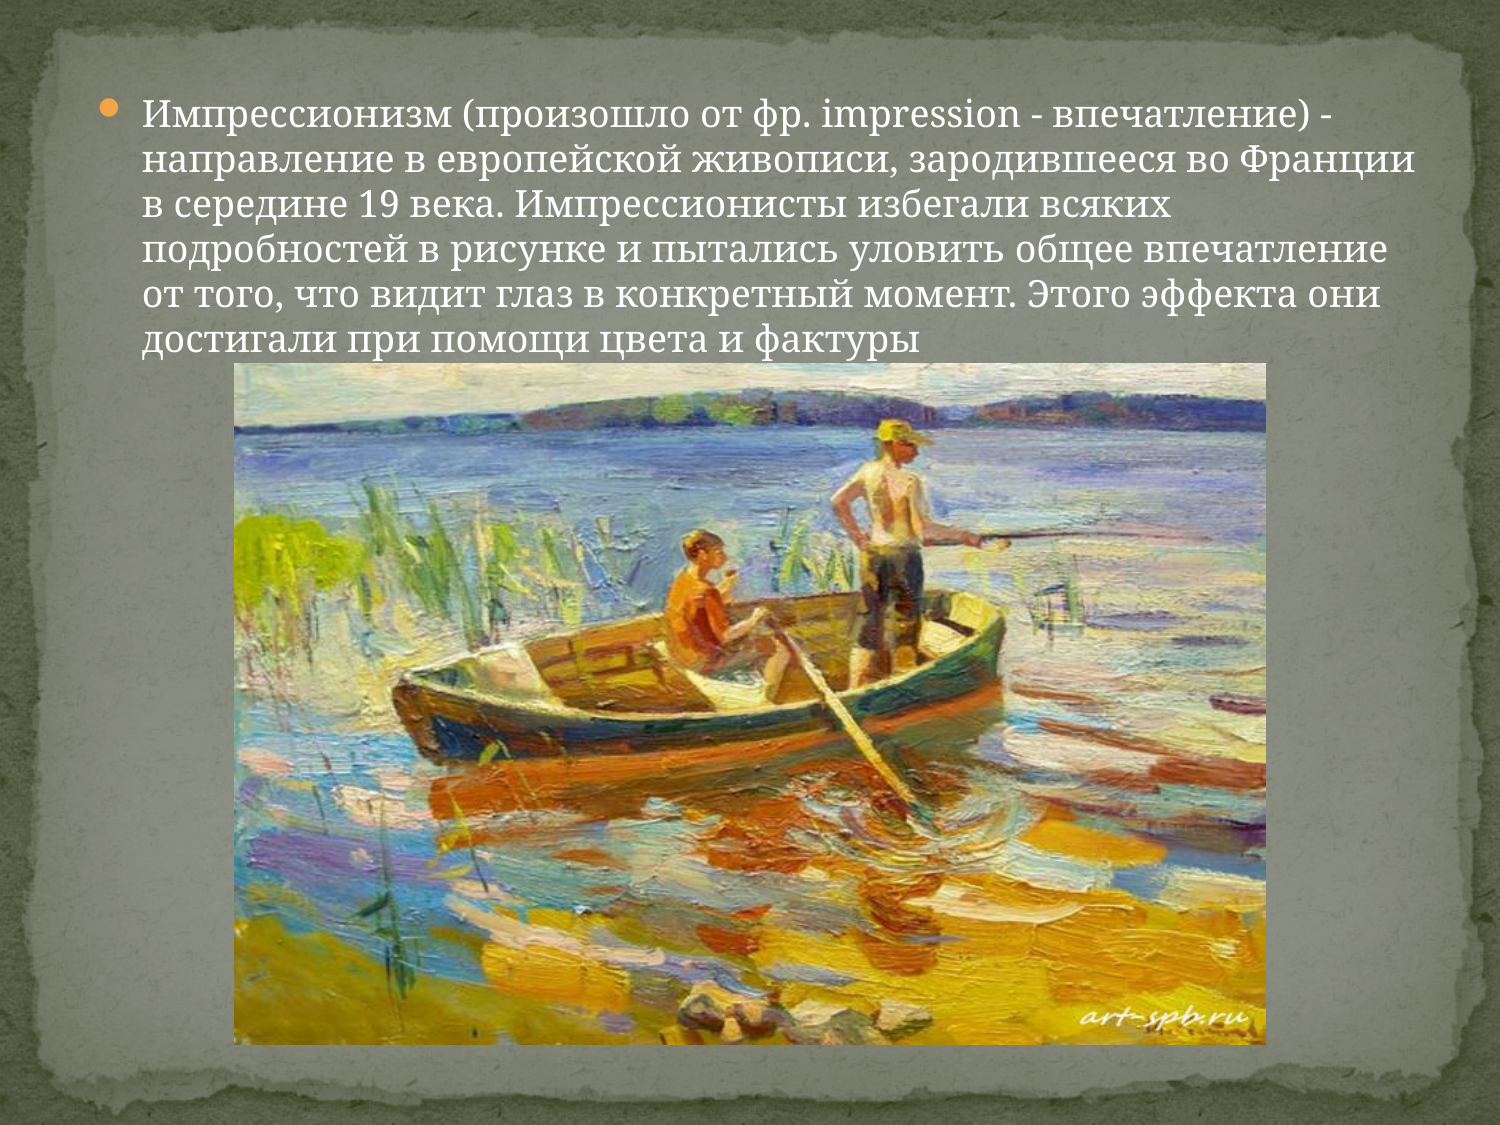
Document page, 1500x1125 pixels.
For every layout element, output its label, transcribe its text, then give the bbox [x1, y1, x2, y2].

list Импрессионизм (произошло от фр. impression - впечатление) - направление в европейской живописи, зародившееся во Франции в середине 19 века. Импрессионисты избегали всяких подробностей в рисунке и пытались уловить общее впечатление от того, что видит глаз в конкретный момент. Этого эффекта они достигали при помощи цвета и фактуры [81, 81, 1433, 997]
picture [234, 363, 1266, 1046]
